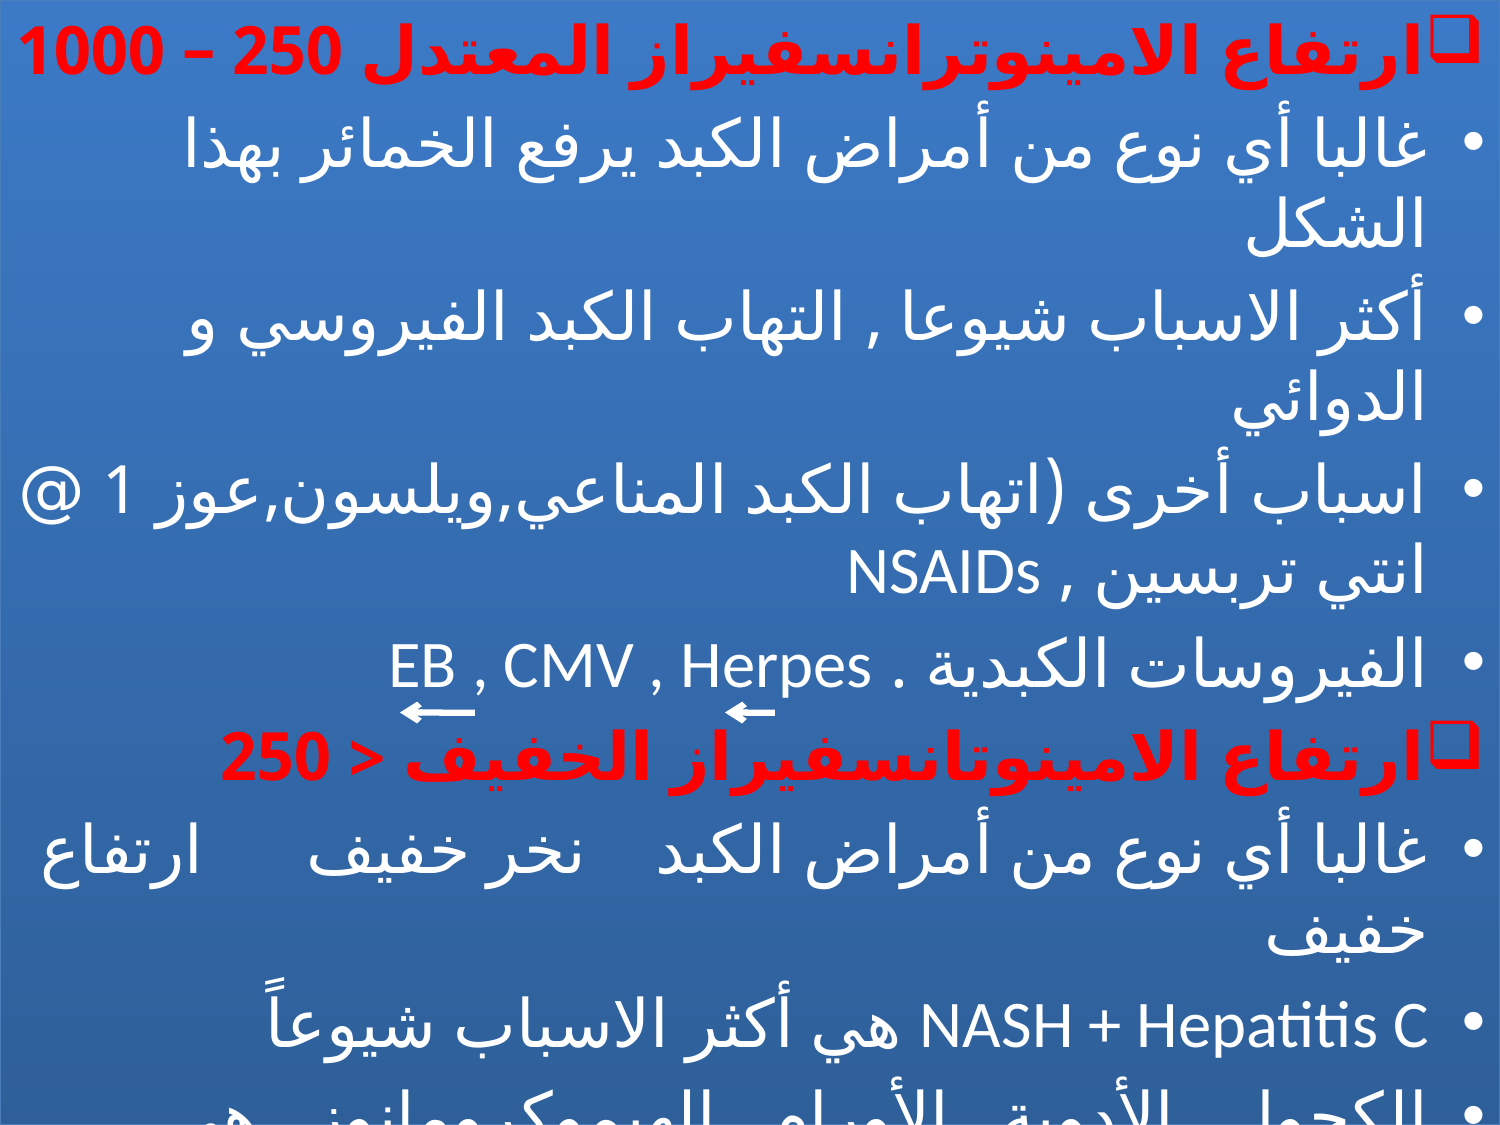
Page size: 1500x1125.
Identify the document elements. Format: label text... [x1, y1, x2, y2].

list ارتفاع الامينوترانسفيراز المعتدل 250 – 1000 غالبا أي نوع من أمراض الكبد يرفع الخمائر بهذا الشكل أكثر الاسباب شيوعا , التهاب الكبد الفيروسي و الدوائي اسباب أخرى (اتهاب الكبد المناعي,ويلسون,عوز 1 @ انتي تربسين , NSAIDs الفيروسات الكبدية . EB , CMV , Herpes ارتفاع الامينوتانسفيراز الخفيف < 250 غالبا أي نوع من أمراض الكبد نخر خفيف ارتفاع خفيف NASH + Hepatitis C هي أكثر الاسباب شيوعاً الكحول , الأدوية , الأورام , الهيموكرومانوز , هي أسباب كافية للارتفاع [0, 0, 1500, 1125]
